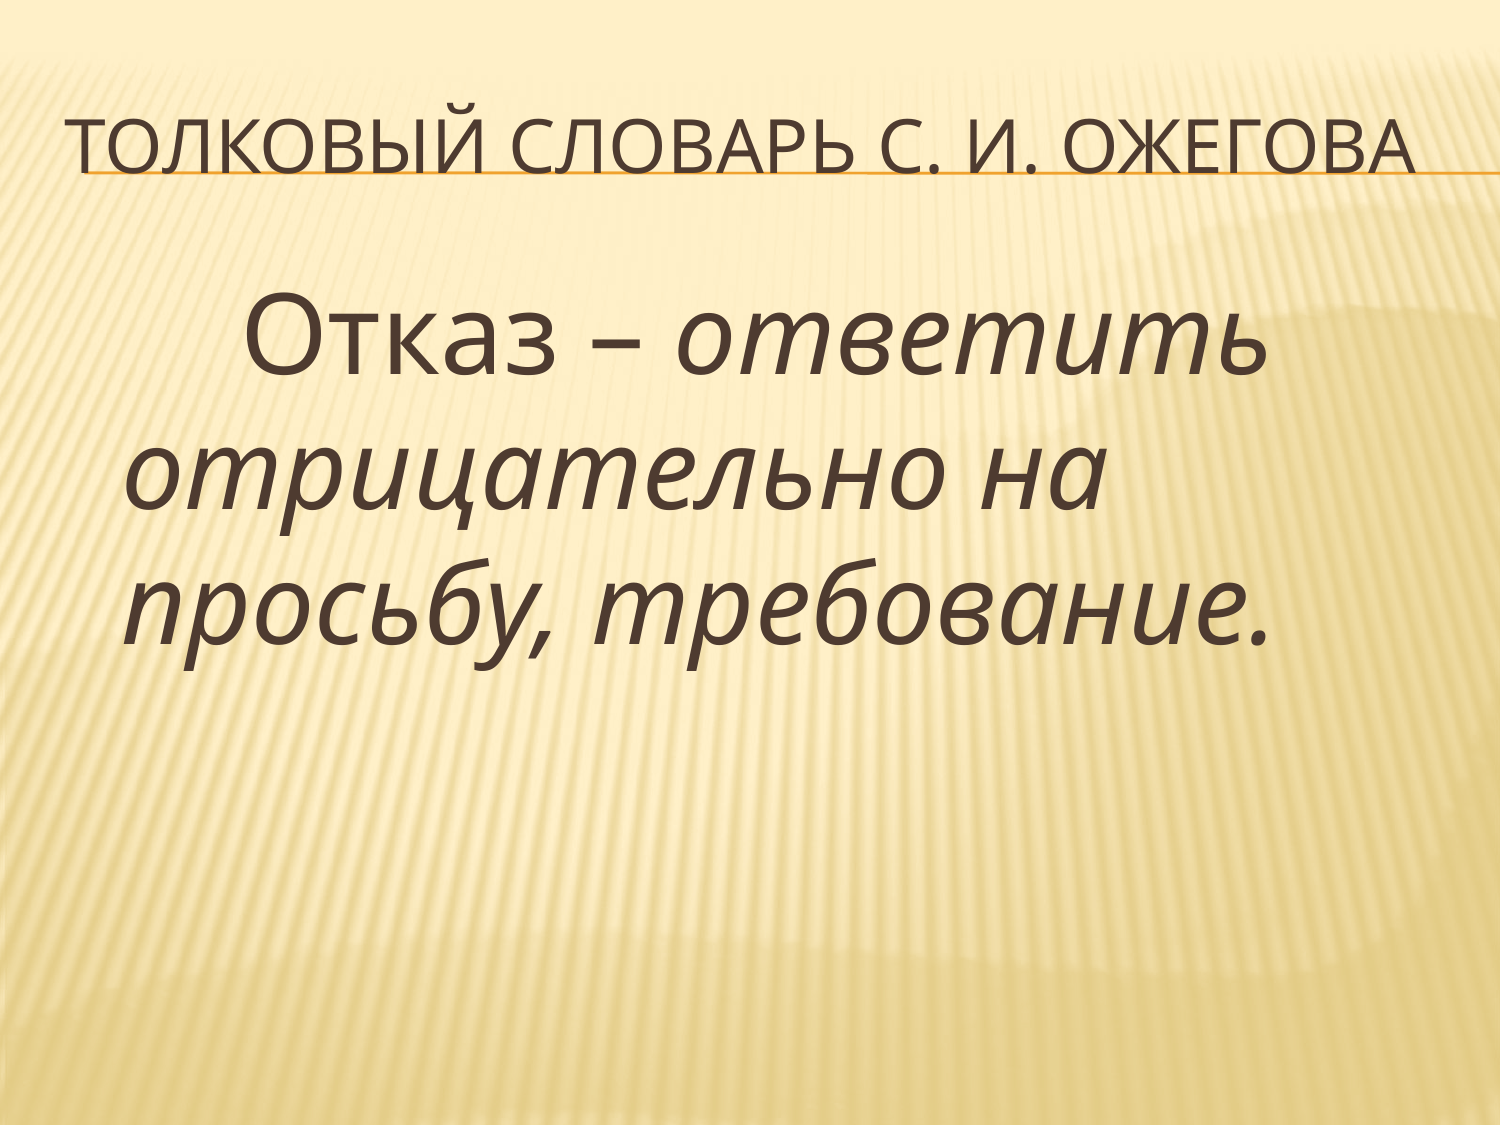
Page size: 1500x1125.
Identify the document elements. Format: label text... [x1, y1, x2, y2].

title Толковый словарь С. И. Ожегова [50, 75, 1475, 213]
list Отказ – ответить отрицательно на просьбу, требование. [50, 254, 1475, 998]
